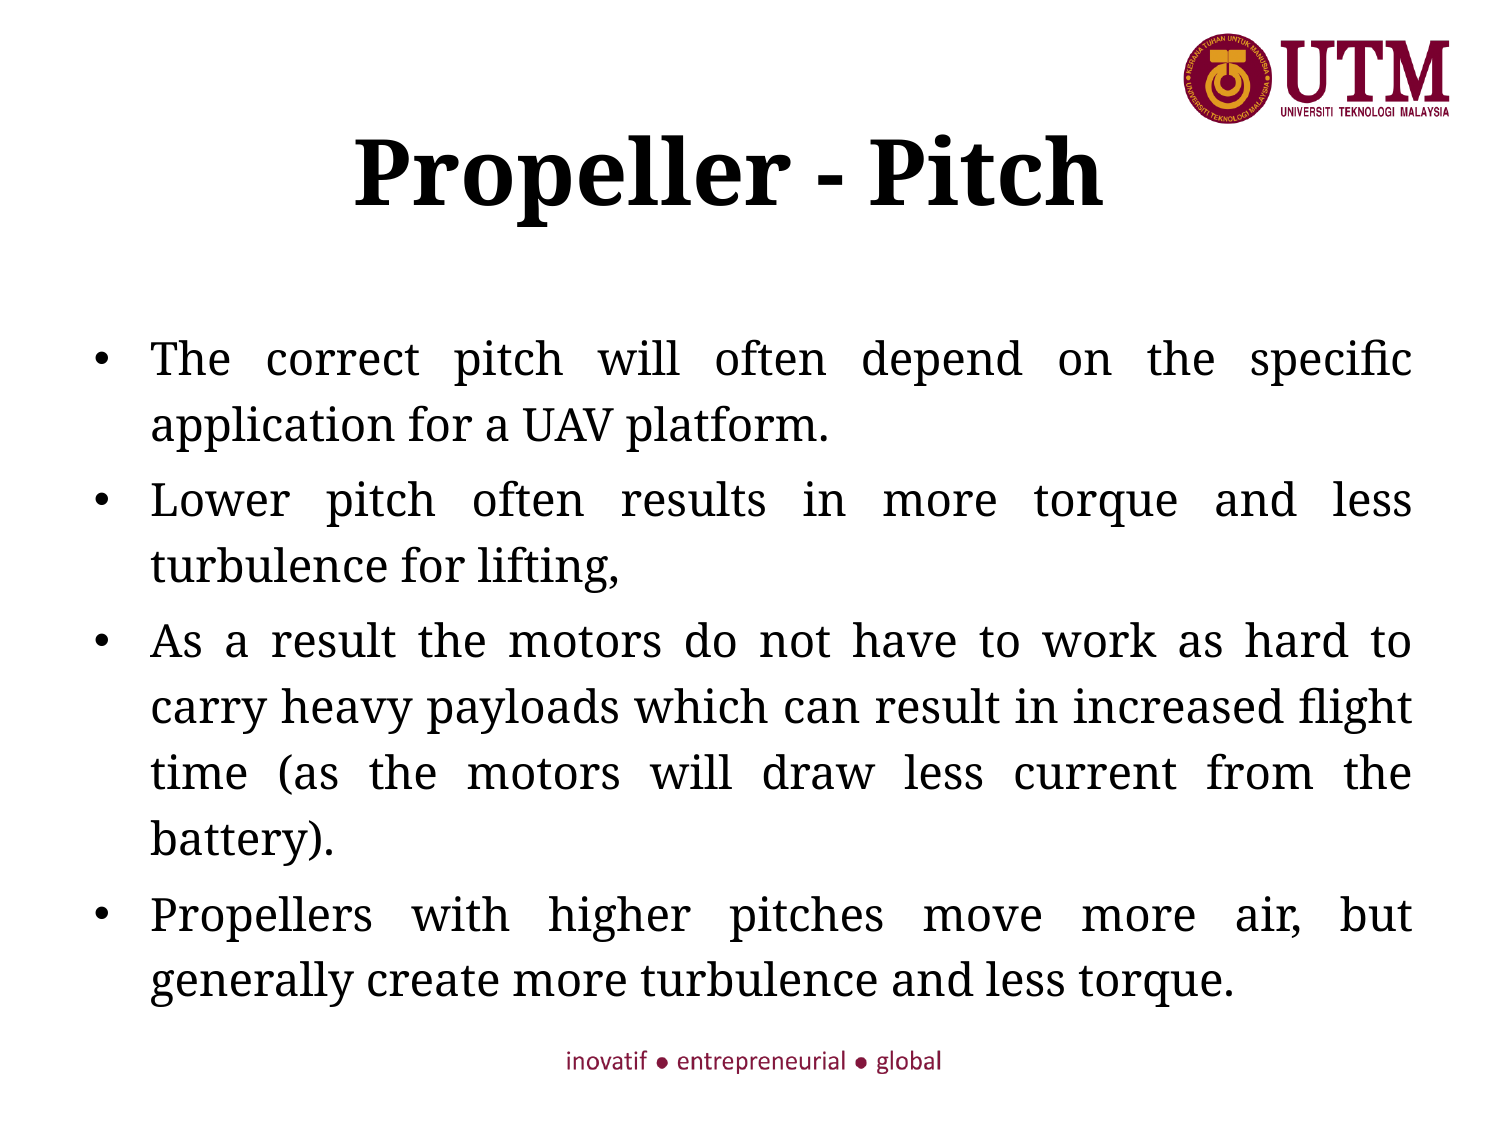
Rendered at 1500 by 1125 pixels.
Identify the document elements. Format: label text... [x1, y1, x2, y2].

picture [543, 1054, 981, 1074]
picture [1177, 30, 1459, 126]
title Propeller - Pitch [67, 75, 1418, 263]
list The correct pitch will often depend on the specific application for a UAV platform. Lower pitch often results in more torque and less turbulence for lifting, As a result the motors do not have to work as hard to carry heavy payloads which can result in increased flight time (as the motors will draw less current from the battery). Propellers with higher pitches move more air, but generally create more turbulence and less torque. [78, 311, 1429, 1054]
